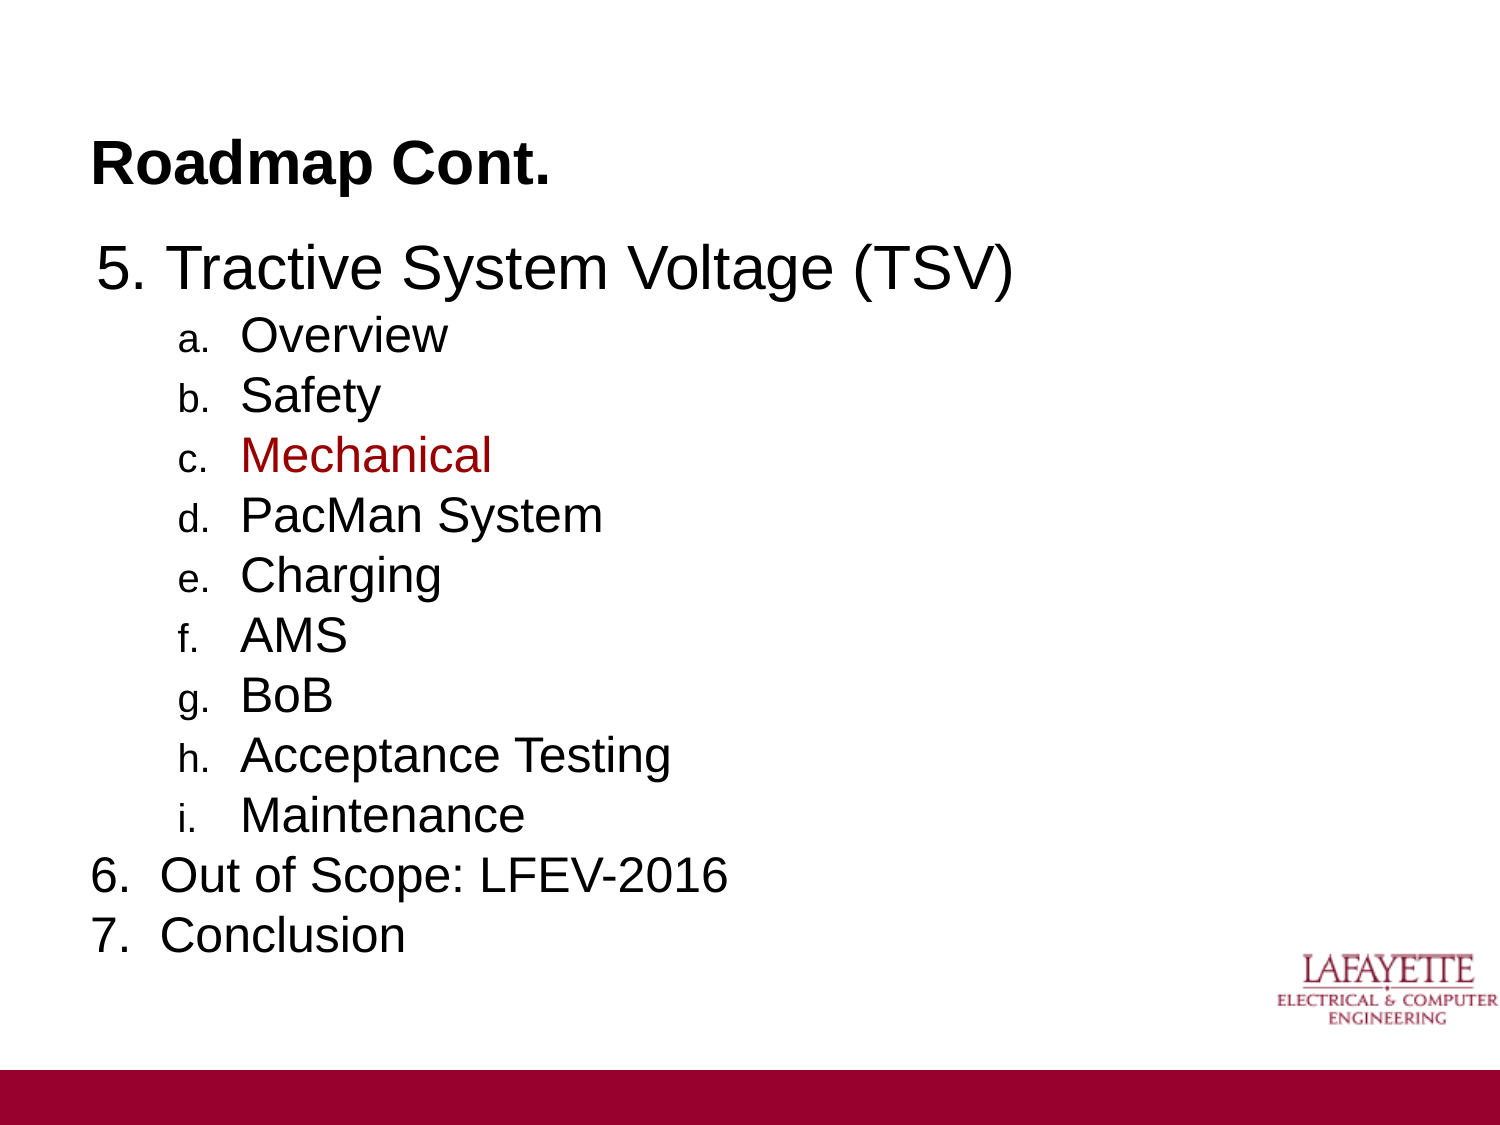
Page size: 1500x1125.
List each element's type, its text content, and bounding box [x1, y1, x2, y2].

list Tractive System Voltage (TSV) Overview Safety Mechanical PacMan System Charging AMS BoB Acceptance Testing Maintenance 6. Out of Scope: LFEV-2016 7. Conclusion [75, 212, 1425, 1028]
picture [1425, 926, 1500, 1027]
title Roadmap Cont. [75, 45, 1425, 212]
